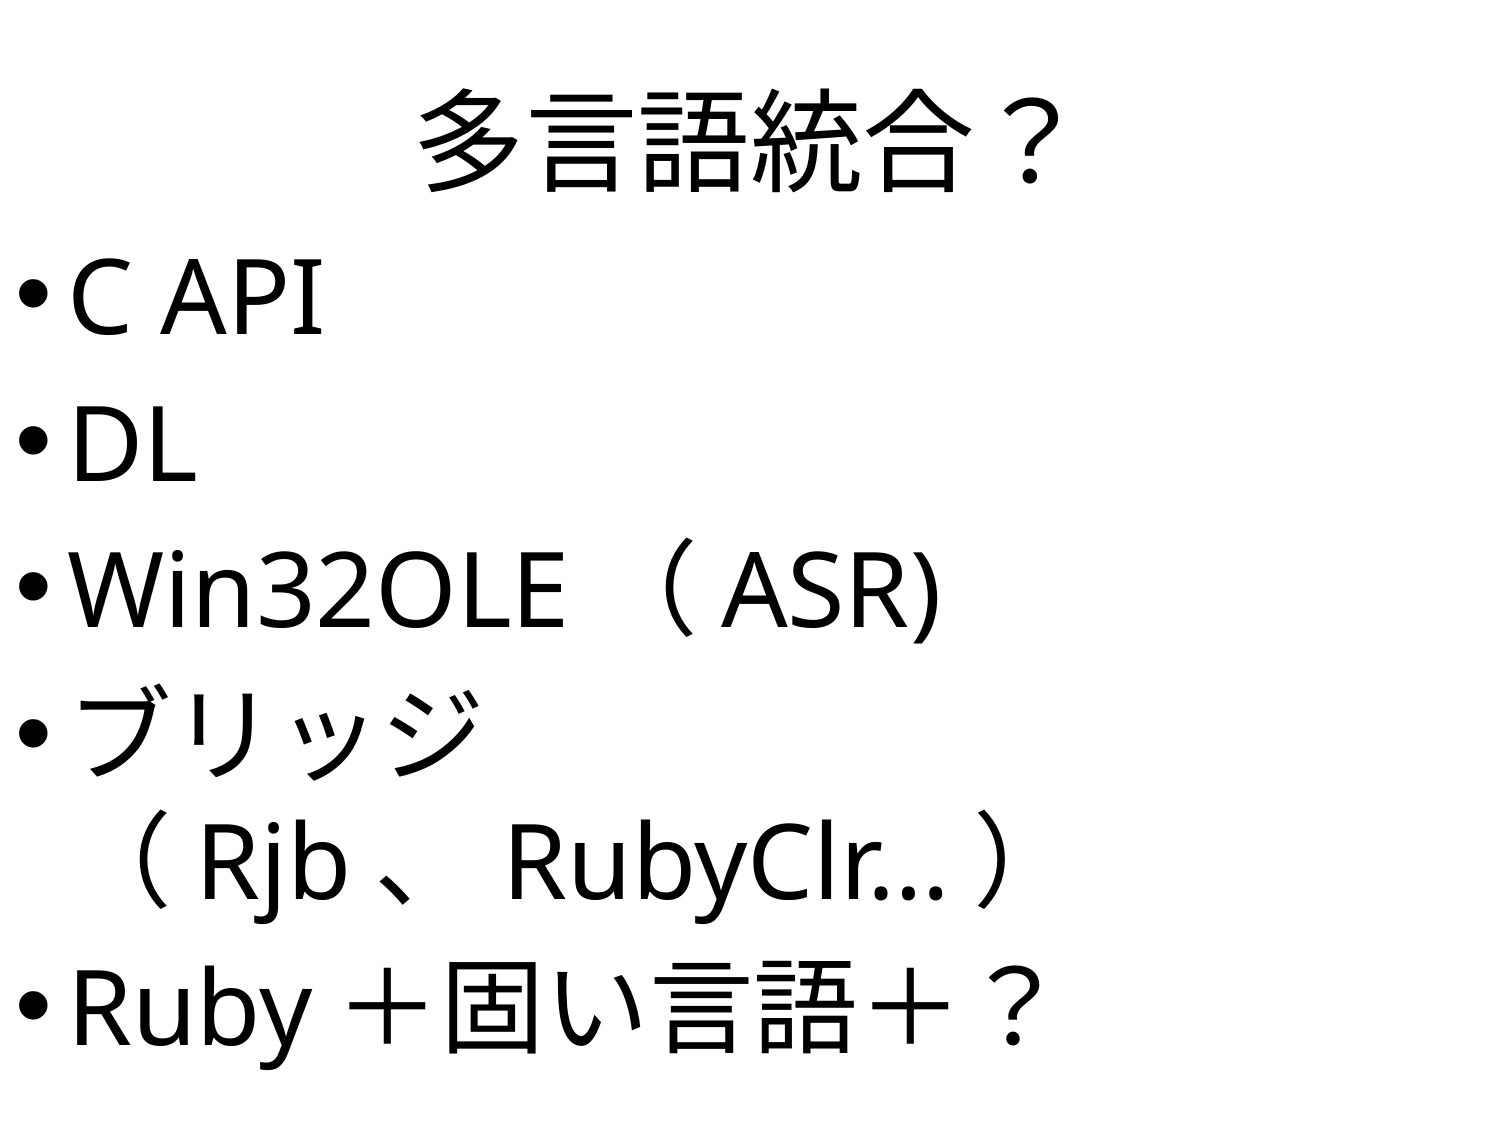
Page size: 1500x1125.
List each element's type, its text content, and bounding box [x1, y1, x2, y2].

title 多言語統合？ [75, 45, 1425, 222]
list C API DL Win32OLE（ASR) ブリッジ（Rjb、RubyClr…） Ruby＋固い言語＋？ [0, 222, 1500, 1079]
